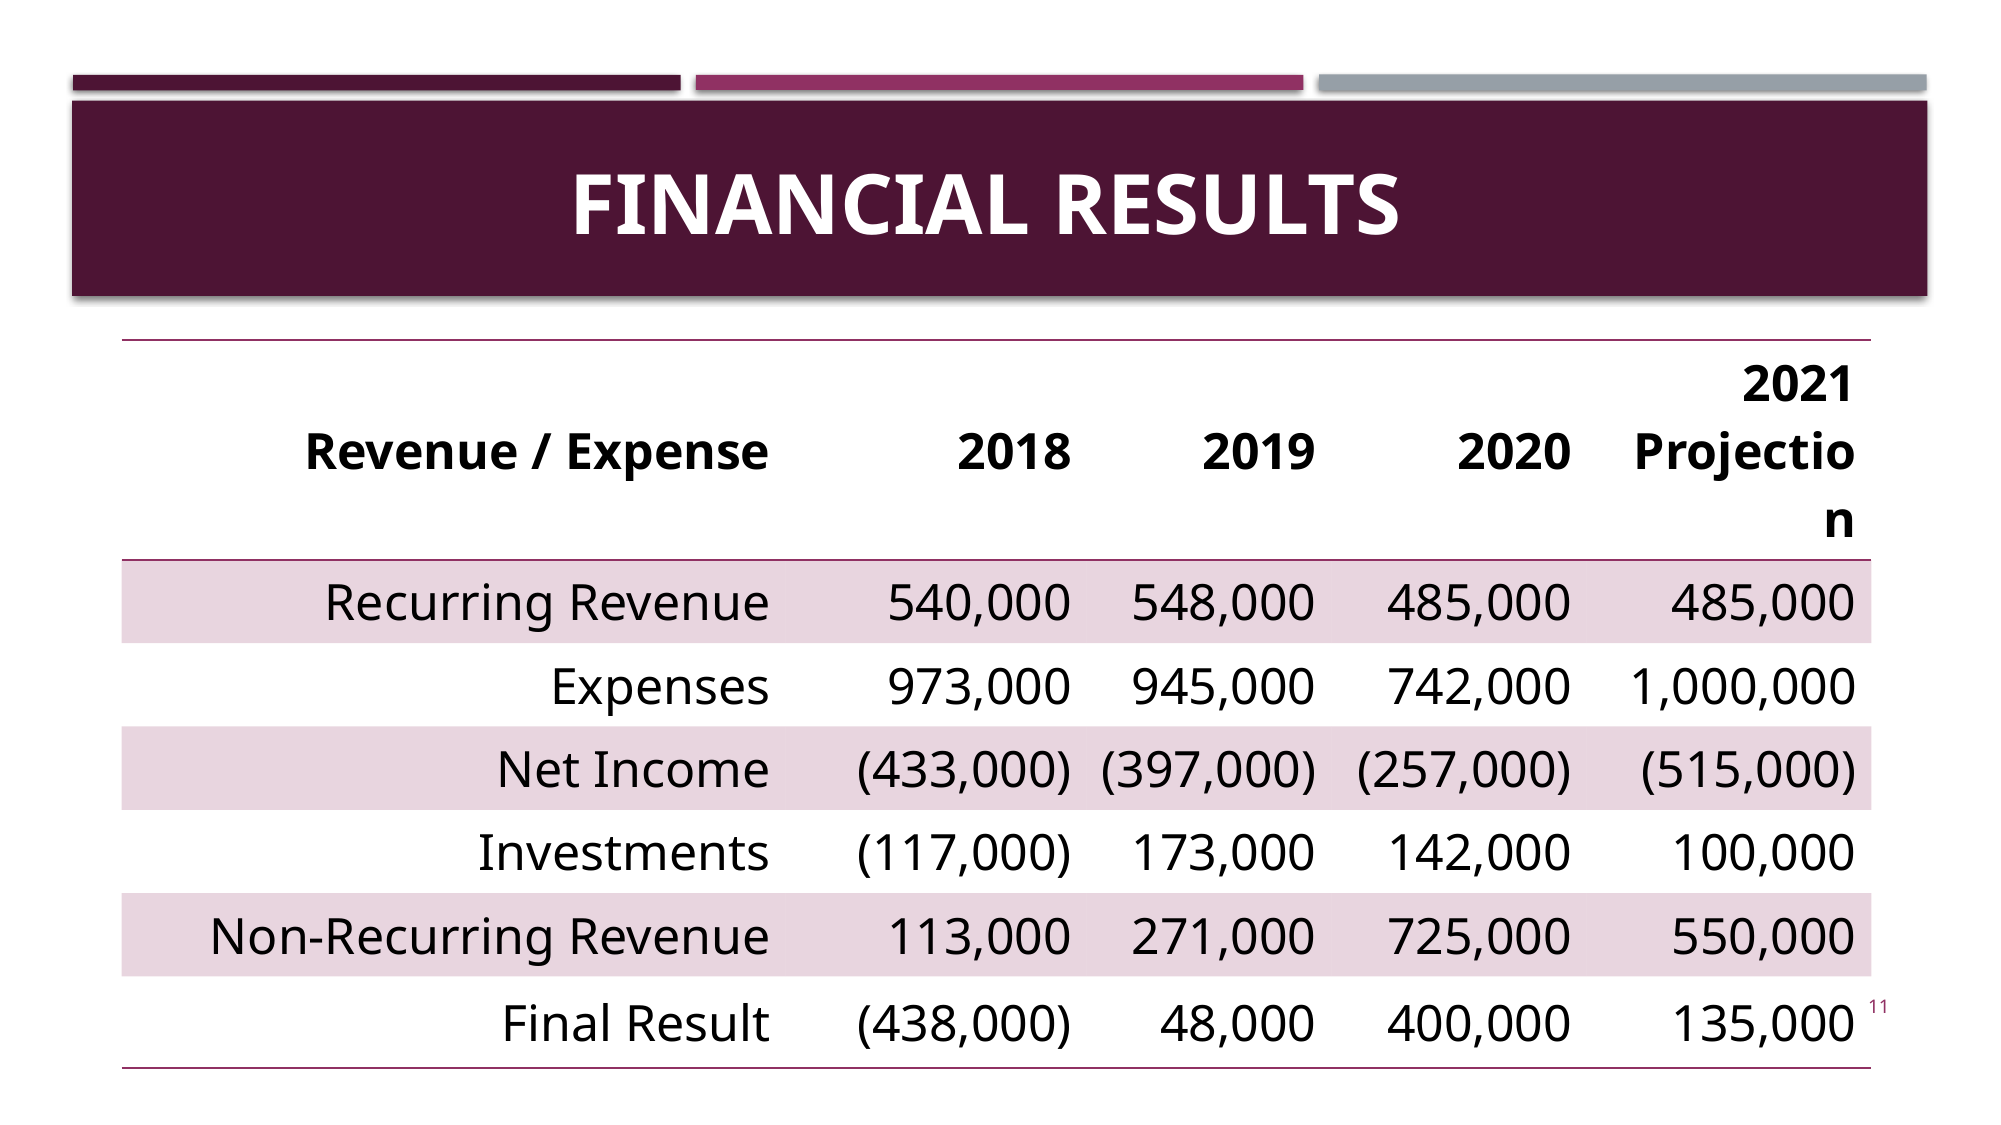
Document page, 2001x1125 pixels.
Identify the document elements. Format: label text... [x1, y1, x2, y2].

title Financial Results [87, 127, 1928, 275]
table_cell 945,000 [1087, 643, 1331, 726]
table_cell 540,000 [786, 561, 1087, 643]
table_header 2021 Projection [1587, 341, 1871, 559]
table_header 2019 [1087, 341, 1331, 559]
table_header Revenue / Expense [122, 341, 786, 559]
table_cell 400,000 [1331, 976, 1587, 1067]
table_cell 1,000,000 [1587, 643, 1871, 726]
table_cell 100,000 [1587, 810, 1871, 893]
table_cell Recurring Revenue [122, 561, 786, 643]
table_cell 271,000 [1087, 893, 1331, 976]
table_header 2020 [1331, 341, 1587, 559]
table_cell 48,000 [1087, 976, 1331, 1067]
table_cell 135,000 [1587, 976, 1871, 1067]
table_cell (397,000) [1087, 726, 1331, 810]
table_cell (433,000) [786, 726, 1087, 810]
table_cell 485,000 [1587, 561, 1871, 643]
table_cell Expenses [122, 643, 786, 726]
table_cell Non-Recurring Revenue [122, 893, 786, 976]
table_cell Net Income [122, 726, 786, 810]
table_cell 113,000 [786, 893, 1087, 976]
table_cell Investments [122, 810, 786, 893]
table_cell 725,000 [1331, 893, 1587, 976]
table_cell 973,000 [786, 643, 1087, 726]
table_cell (117,000) [786, 810, 1087, 893]
table_cell 548,000 [1087, 561, 1331, 643]
table_cell 550,000 [1587, 893, 1871, 976]
slide_number 11 [1732, 977, 1905, 1037]
table_header 2018 [786, 341, 1087, 559]
table_cell (438,000) [786, 976, 1087, 1067]
table_cell 142,000 [1331, 810, 1587, 893]
table_cell (515,000) [1587, 726, 1871, 810]
table_cell 173,000 [1087, 810, 1331, 893]
table_cell (257,000) [1331, 726, 1587, 810]
table_cell 485,000 [1331, 561, 1587, 643]
table_cell 742,000 [1331, 643, 1587, 726]
table_cell Final Result [122, 976, 786, 1067]
